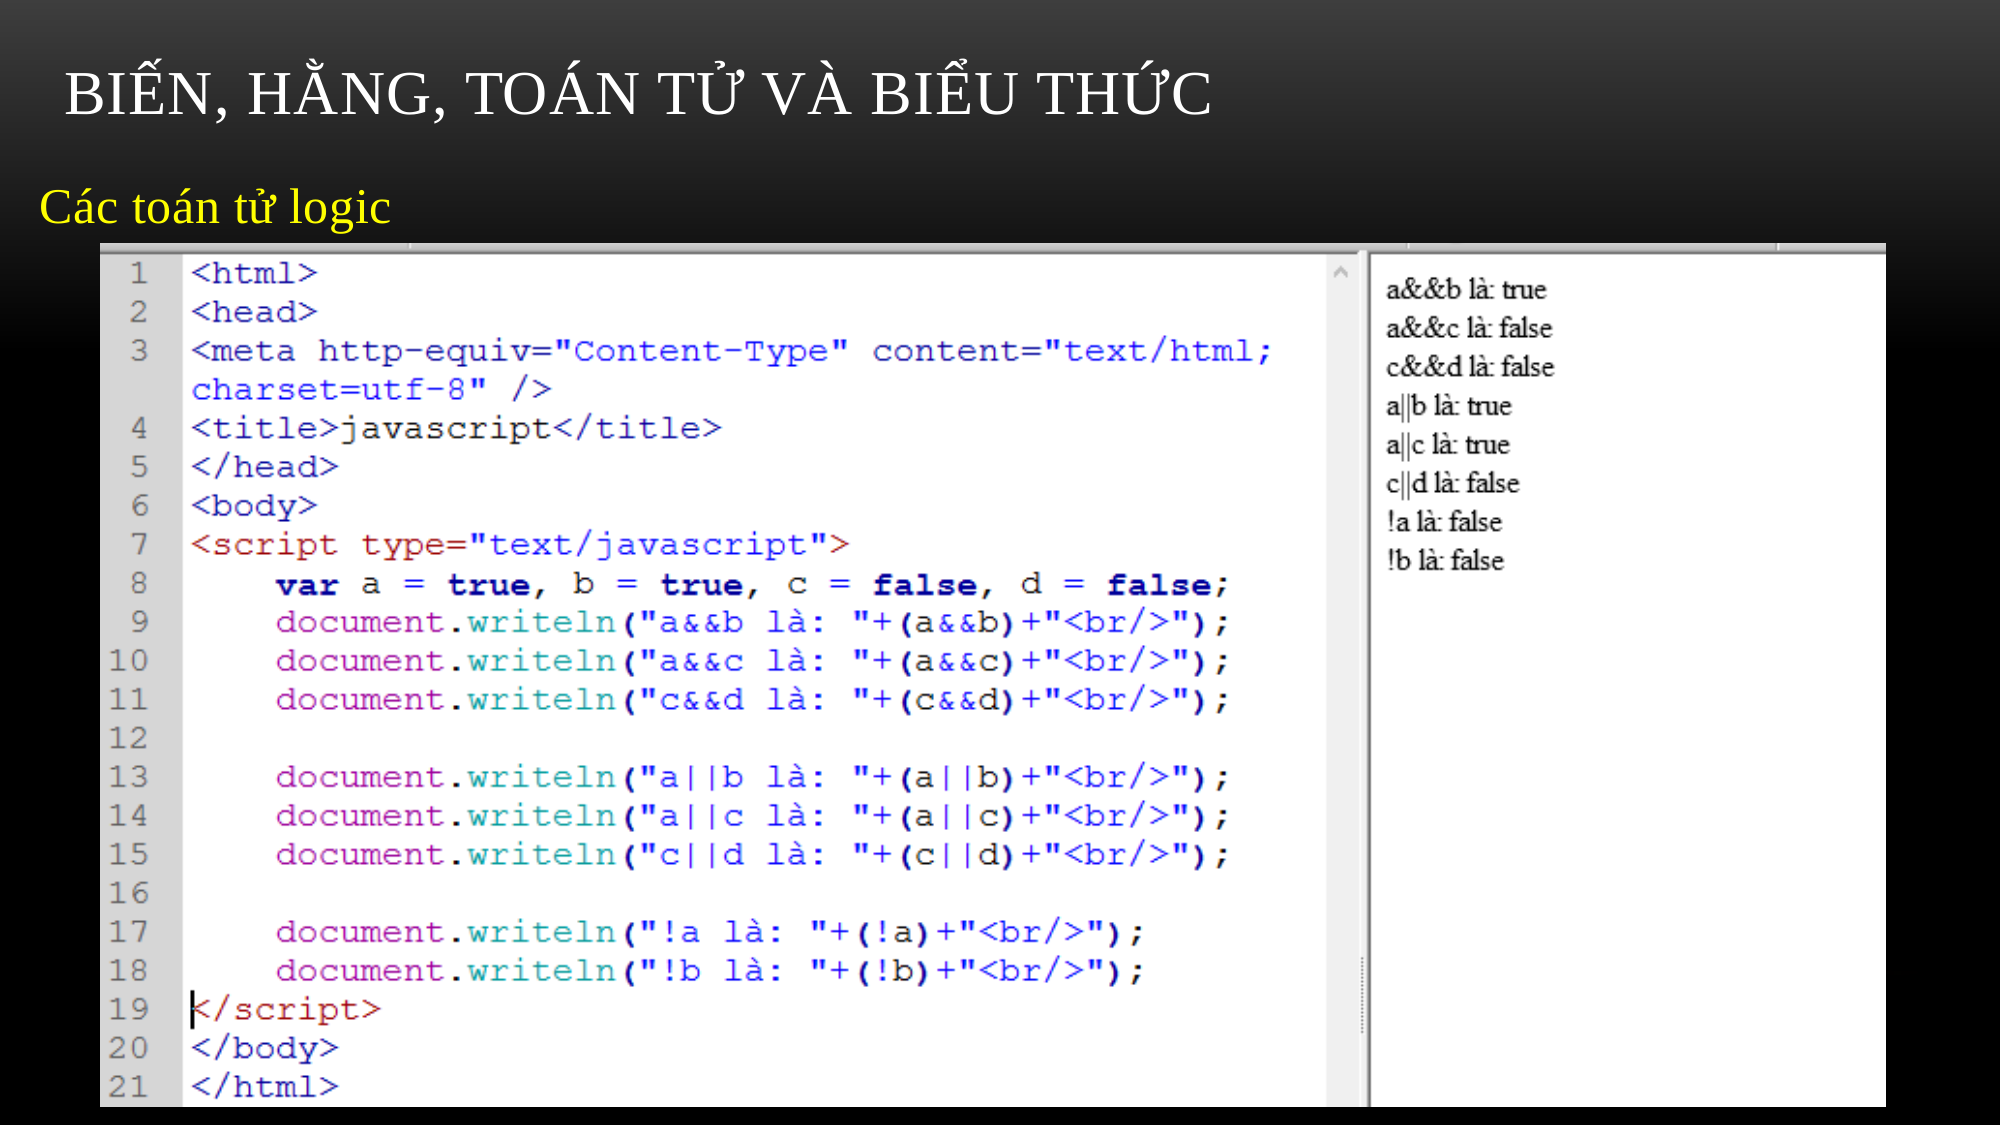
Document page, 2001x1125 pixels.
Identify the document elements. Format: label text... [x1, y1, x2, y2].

picture [0, 0, 2000, 1125]
title Biến, hằng, toán tử và biểu thức [49, 17, 1945, 135]
picture [100, 243, 1886, 1107]
list Các toán tử logic [24, 165, 1945, 1125]
